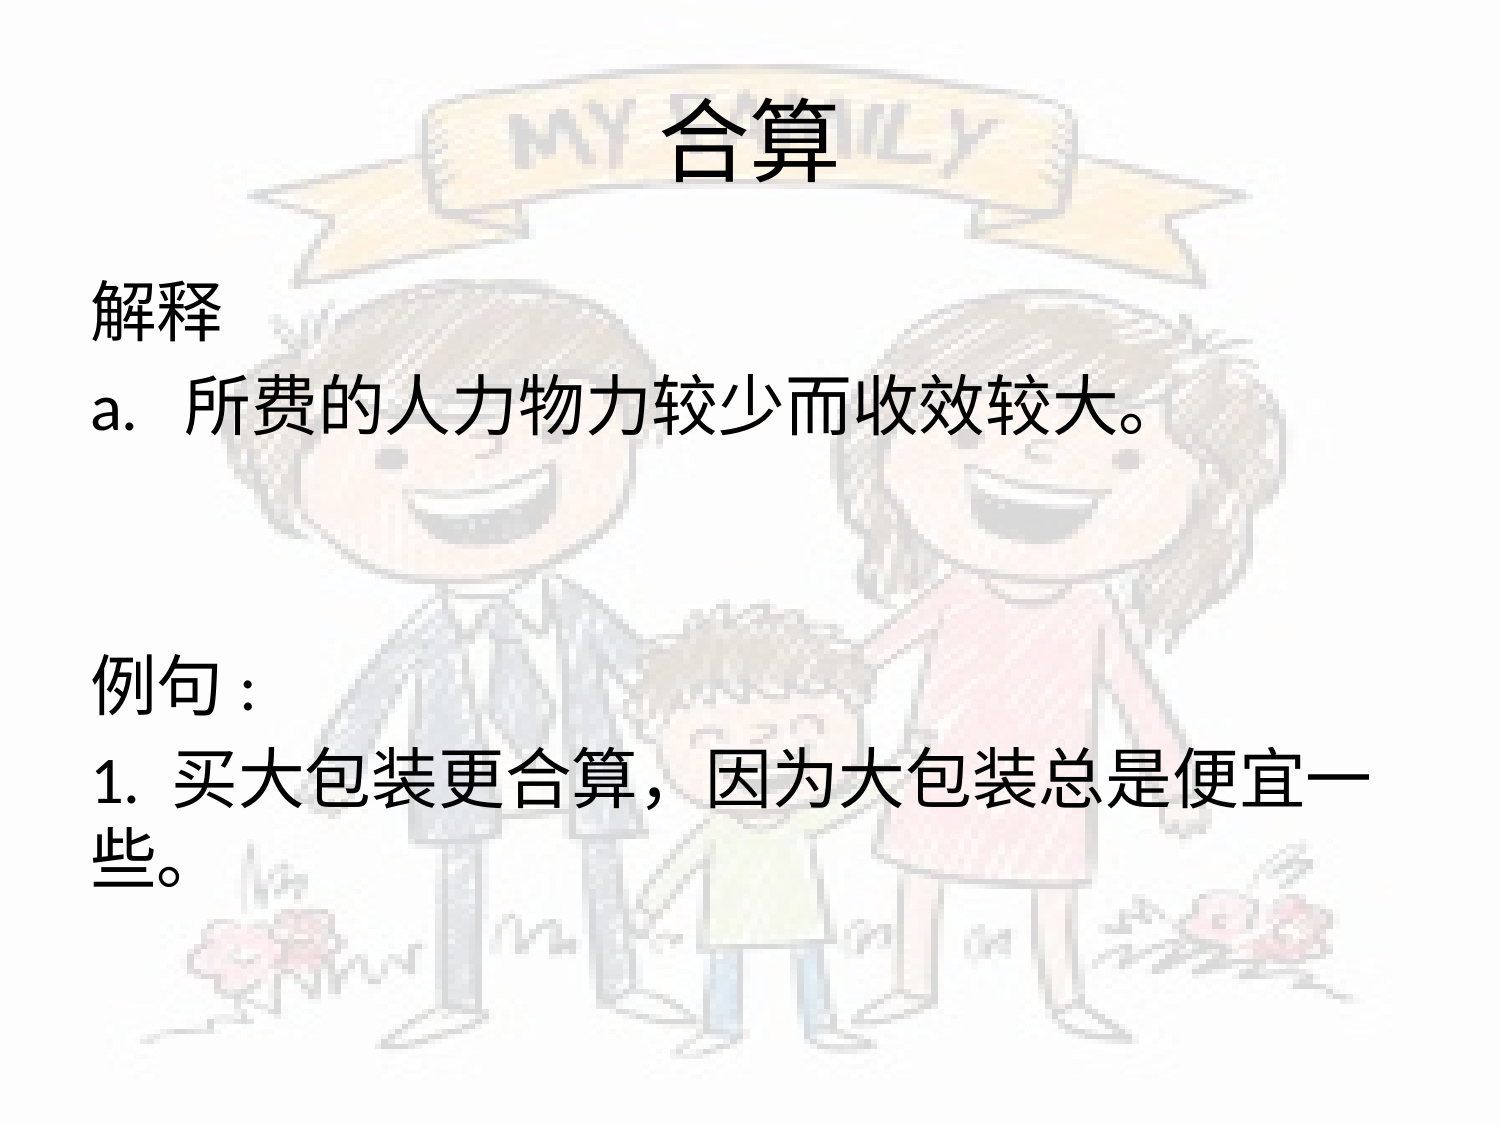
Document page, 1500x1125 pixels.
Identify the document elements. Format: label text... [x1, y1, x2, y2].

title 合算 [75, 45, 1425, 233]
list 解释 a. 所费的人力物力较少而收效较大。 例句: 1. 买大包装更合算，因为大包装总是便宜一些。 [75, 262, 1425, 1083]
